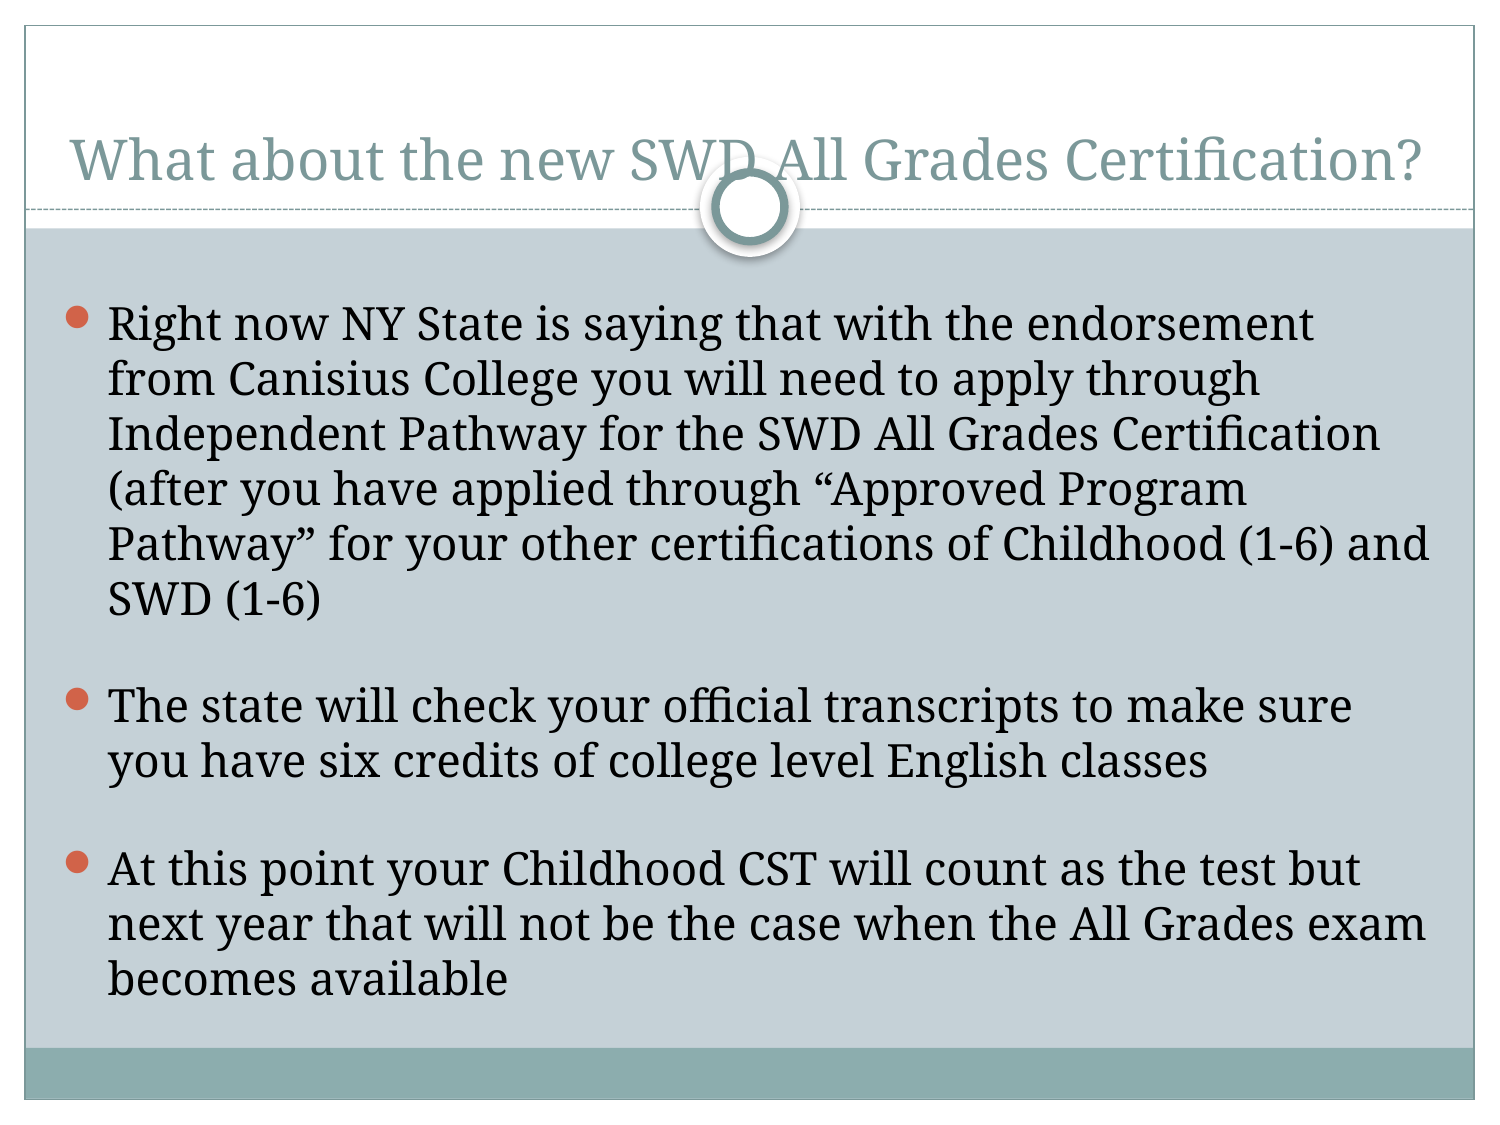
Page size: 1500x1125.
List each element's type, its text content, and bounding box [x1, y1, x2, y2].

list Right now NY State is saying that with the endorsement from Canisius College you will need to apply through Independent Pathway for the SWD All Grades Certification (after you have applied through “Approved Program Pathway” for your other certifications of Childhood (1-6) and SWD (1-6) The state will check your official transcripts to make sure you have six credits of college level English classes At this point your Childhood CST will count as the test but next year that will not be the case when the All Grades exam becomes available [47, 287, 1447, 1013]
title What about the new SWD All Grades Certification? [47, 50, 1447, 200]
